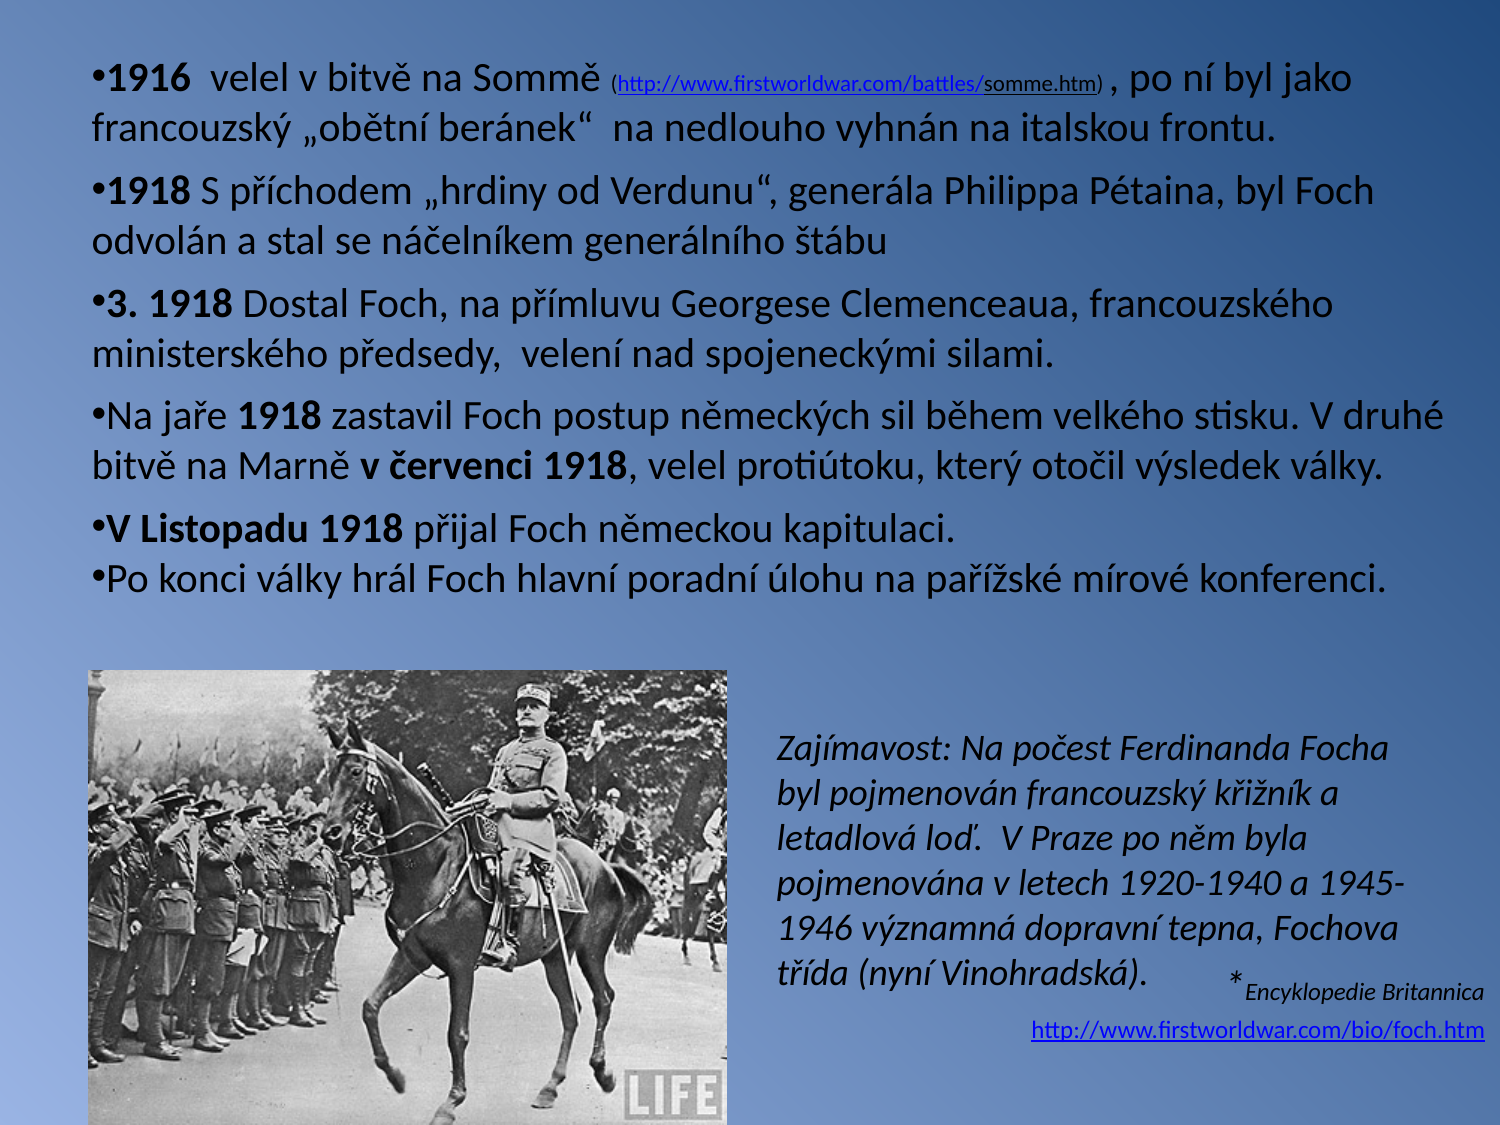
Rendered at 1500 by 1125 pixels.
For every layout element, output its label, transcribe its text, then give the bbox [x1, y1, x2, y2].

list 1916 velel v bitvě na Sommě (http://www.firstworldwar.com/battles/somme.htm) , po ní byl jako francouzský „obětní beránek“ na nedlouho vyhnán na italskou frontu. 1918 S příchodem „hrdiny od Verdunu“, generála Philippa Pétaina, byl Foch odvolán a stal se náčelníkem generálního štábu 3. 1918 Dostal Foch, na přímluvu Georgese Clemenceaua, francouzského ministerského předsedy, velení nad spojeneckými silami. Na jaře 1918 zastavil Foch postup německých sil během velkého stisku. V druhé bitvě na Marně v červenci 1918, velel protiútoku, který otočil výsledek války. V Listopadu 1918 přijal Foch německou kapitulaci. Po konci války hrál Foch hlavní poradní úlohu na pařížské mírové konferenci. *Encyklopedie Britannica http://www.firstworldwar.com/bio/foch.htm [76, 42, 1500, 1017]
text_box Zajímavost: Na počest Ferdinanda Focha byl pojmenován francouzský křižník a letadlová loď. V Praze po něm byla pojmenována v letech 1920-1940 a 1945-1946 významná dopravní tepna, Fochova třída (nyní Vinohradská). [761, 715, 1447, 1001]
picture [88, 670, 727, 1125]
